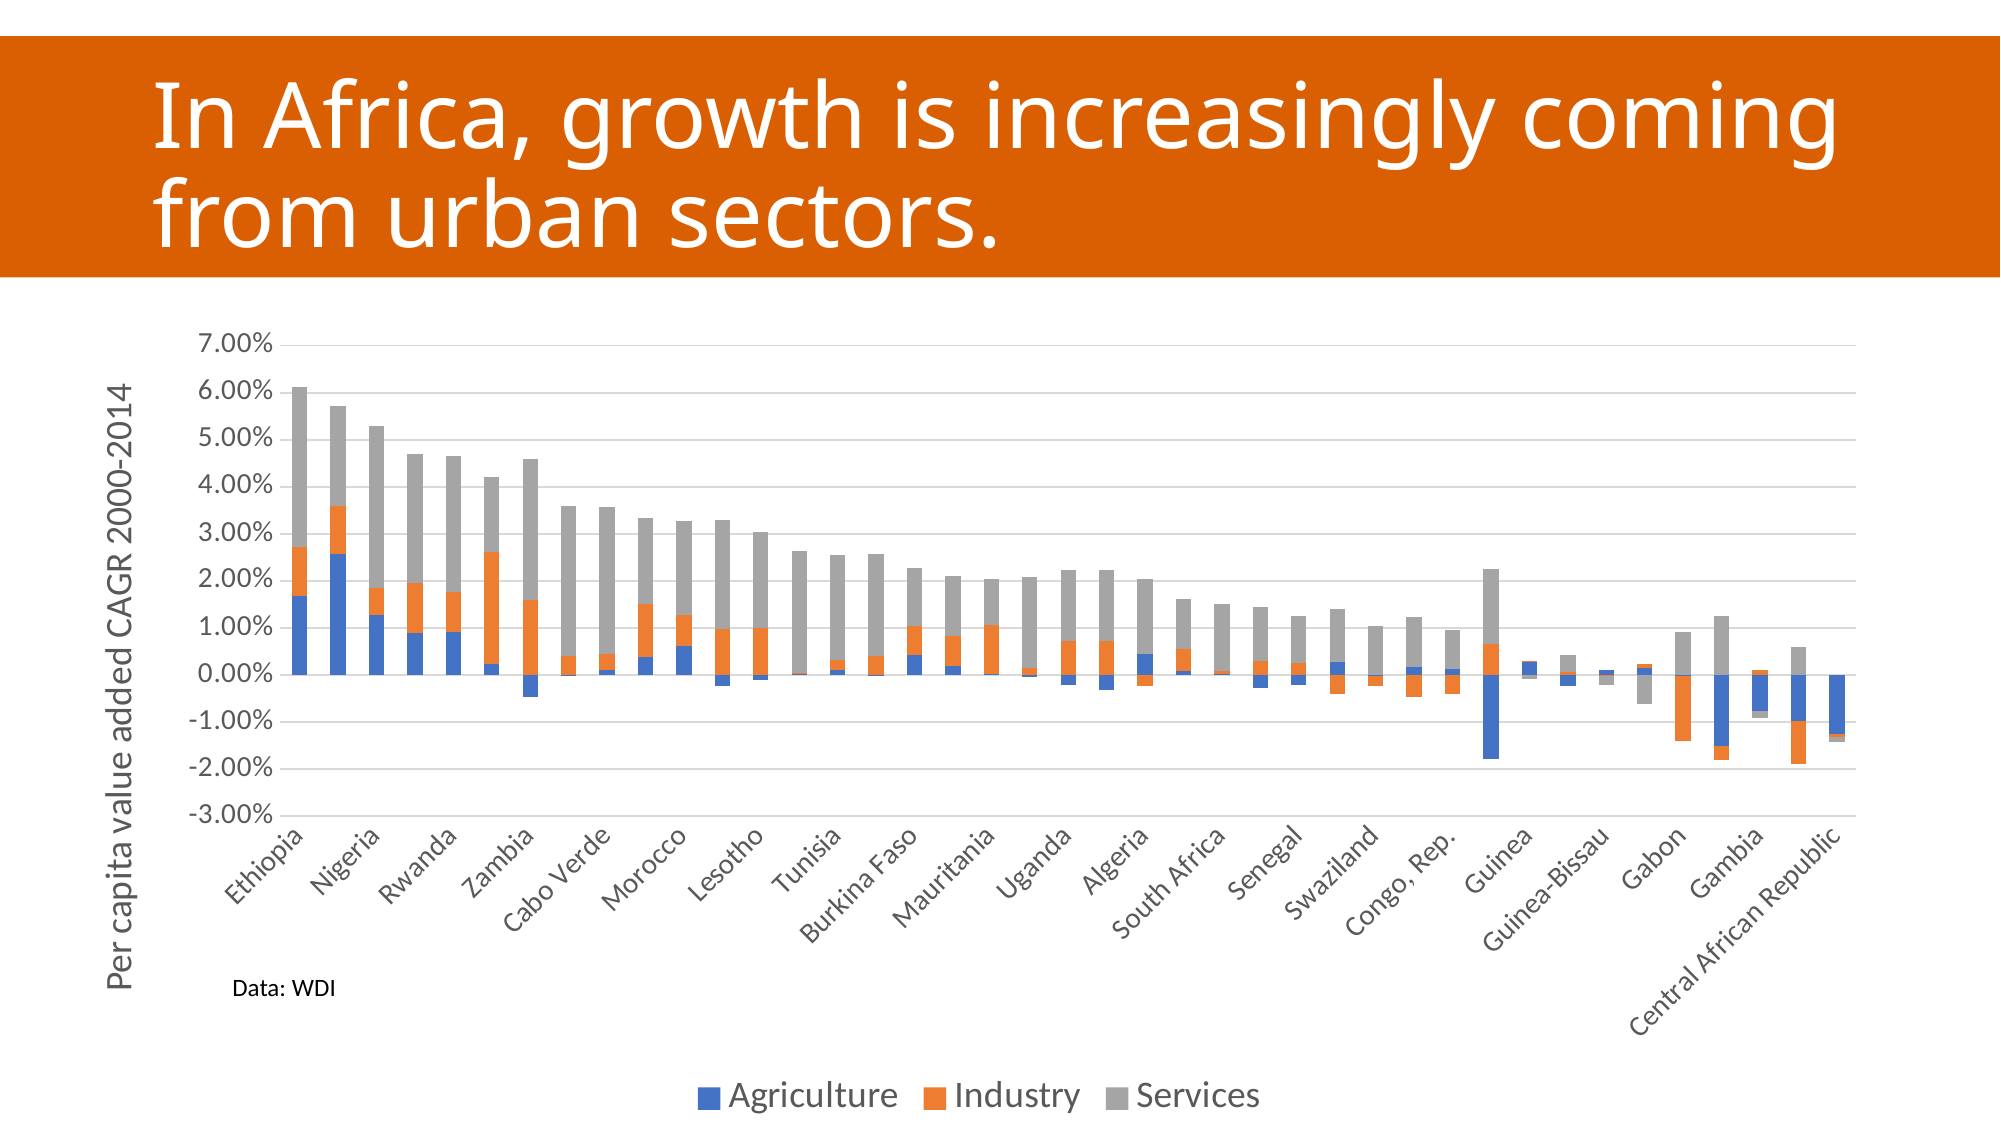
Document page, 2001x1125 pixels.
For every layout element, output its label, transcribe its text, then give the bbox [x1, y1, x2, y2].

title In Africa, growth is increasingly coming from urban sectors. [137, 59, 1863, 278]
chart [65, 314, 1893, 1125]
text_box [0, 35, 2000, 278]
